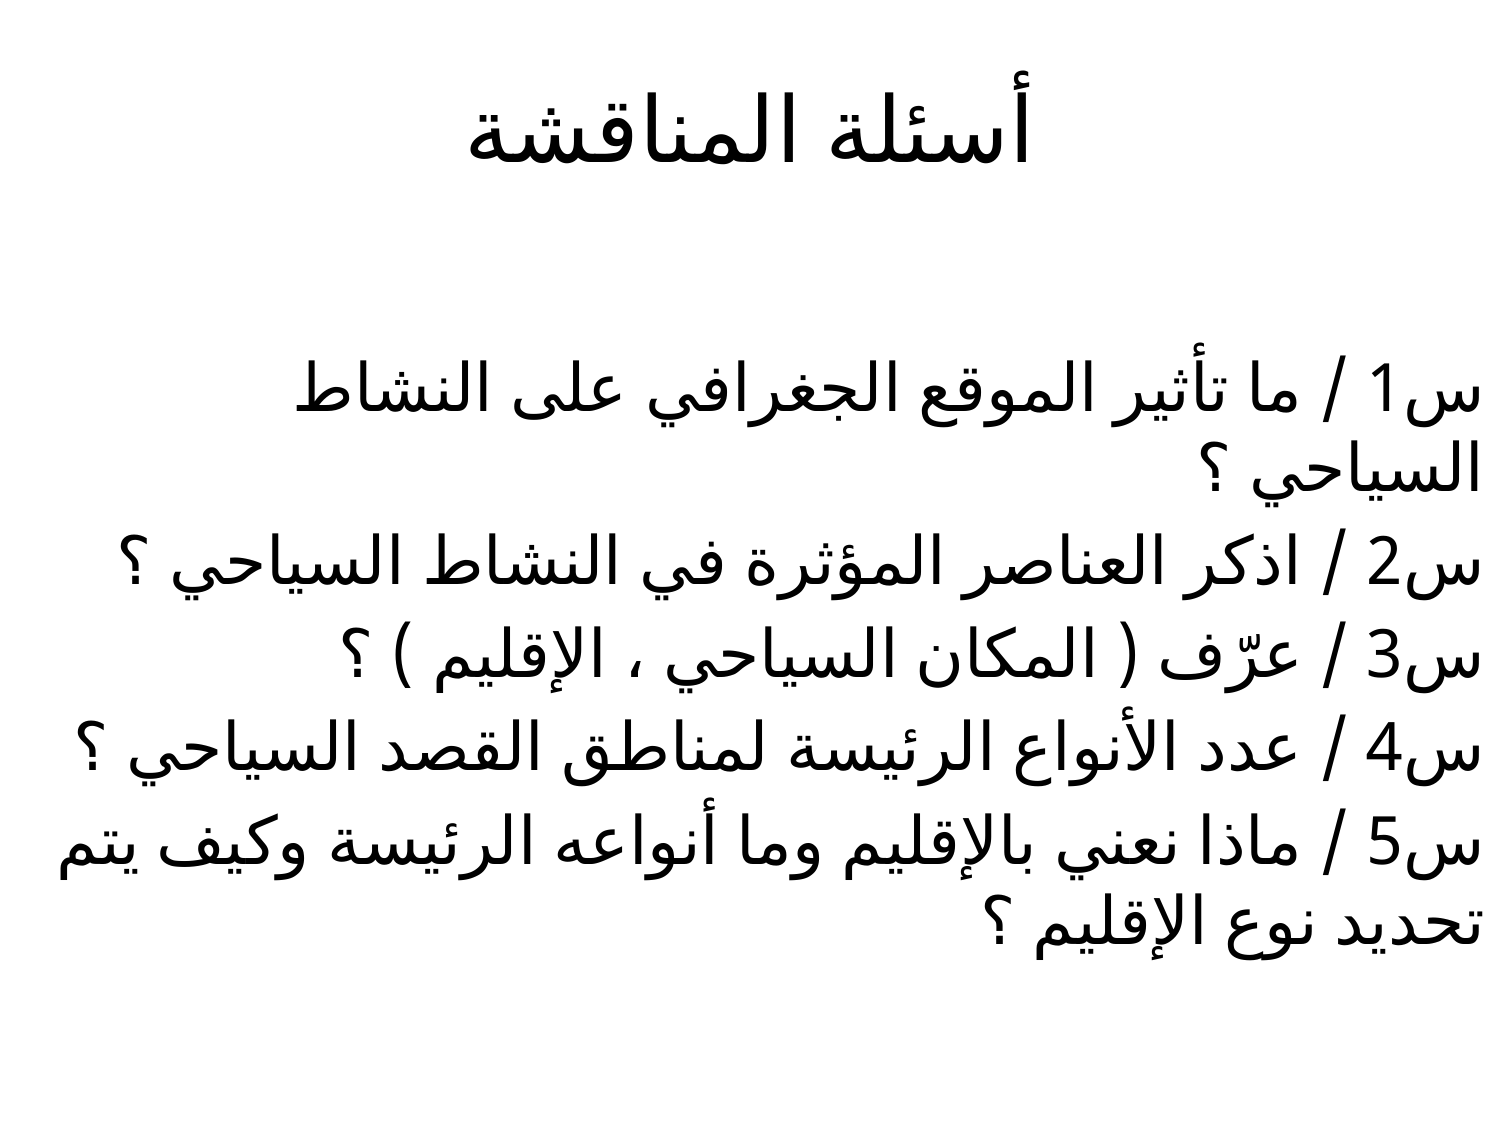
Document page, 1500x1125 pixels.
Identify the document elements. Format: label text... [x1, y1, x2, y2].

list س1 / ما تأثير الموقع الجغرافي على النشاط السياحي ؟ س2 / اذكر العناصر المؤثرة في النشاط السياحي ؟ س3 / عرّف ( المكان السياحي ، الإقليم ) ؟ س4 / عدد الأنواع الرئيسة لمناطق القصد السياحي ؟ س5 / ماذا نعني بالإقليم وما أنواعه الرئيسة وكيف يتم تحديد نوع الإقليم ؟ [0, 243, 1500, 1125]
title أسئلة المناقشة [0, 0, 1500, 243]
